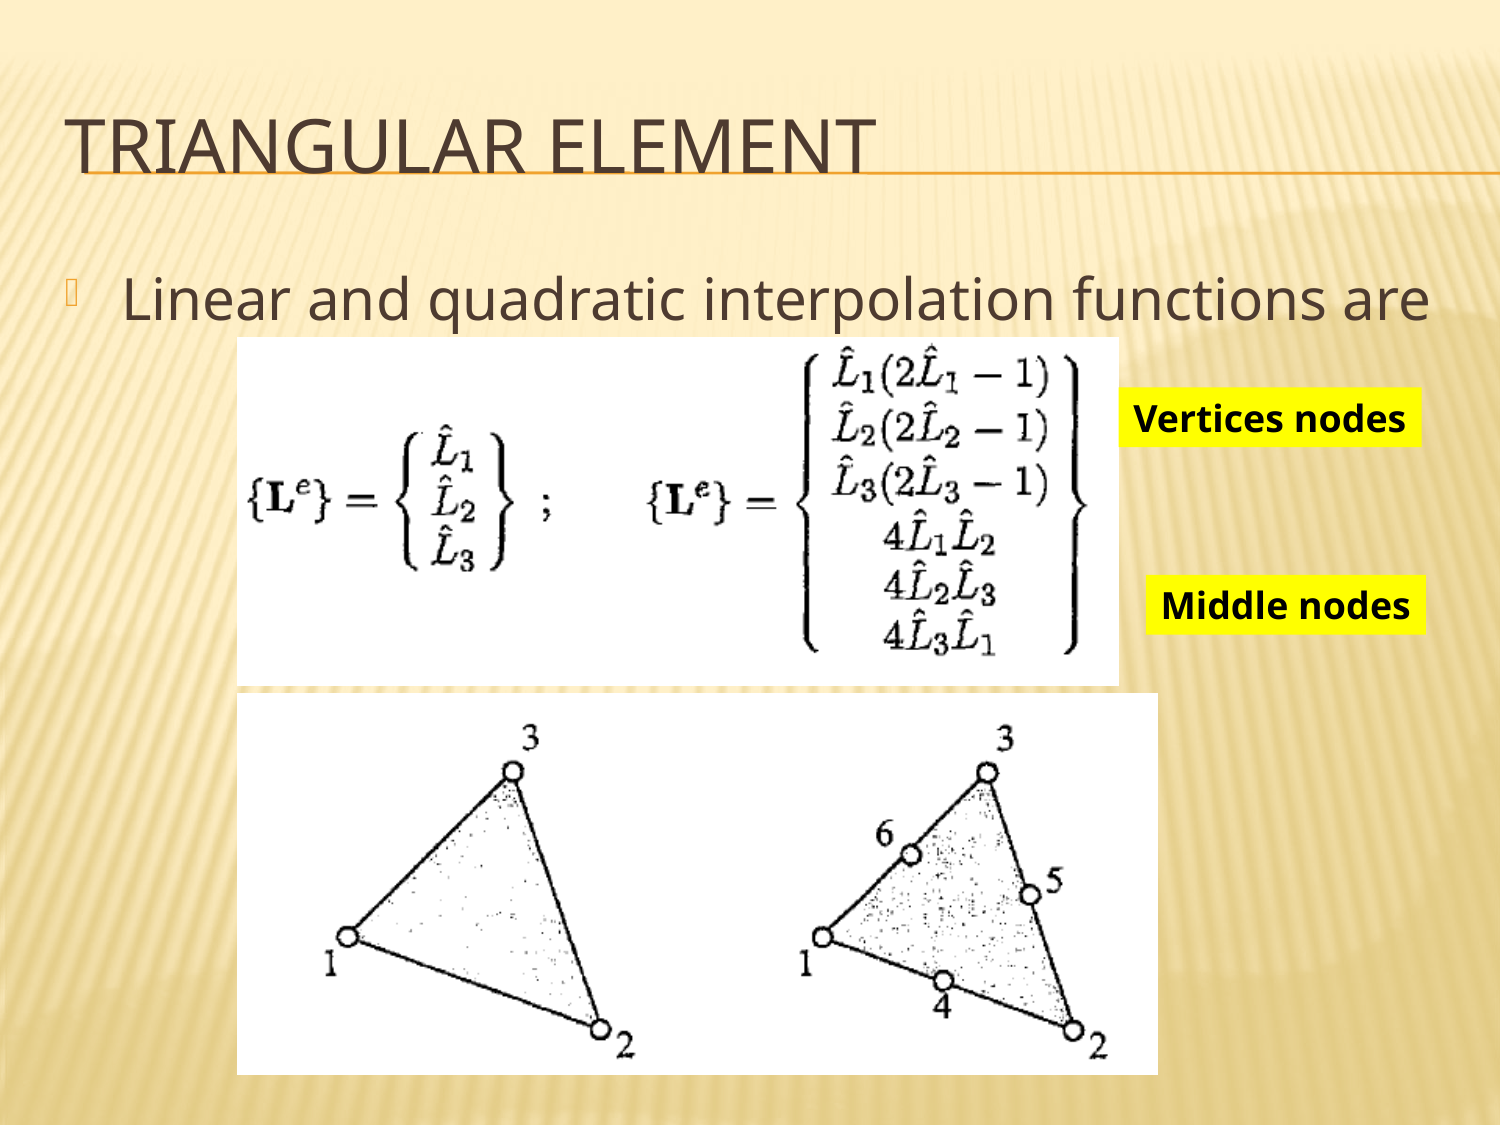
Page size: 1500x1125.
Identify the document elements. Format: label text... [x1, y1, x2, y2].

text_box Vertices nodes [1127, 387, 1422, 448]
text_box Middle nodes [1145, 574, 1426, 635]
title Triangular element [50, 75, 1475, 213]
list Linear and quadratic interpolation functions are [50, 254, 1475, 998]
picture [237, 693, 1159, 1076]
picture [237, 337, 1120, 687]
